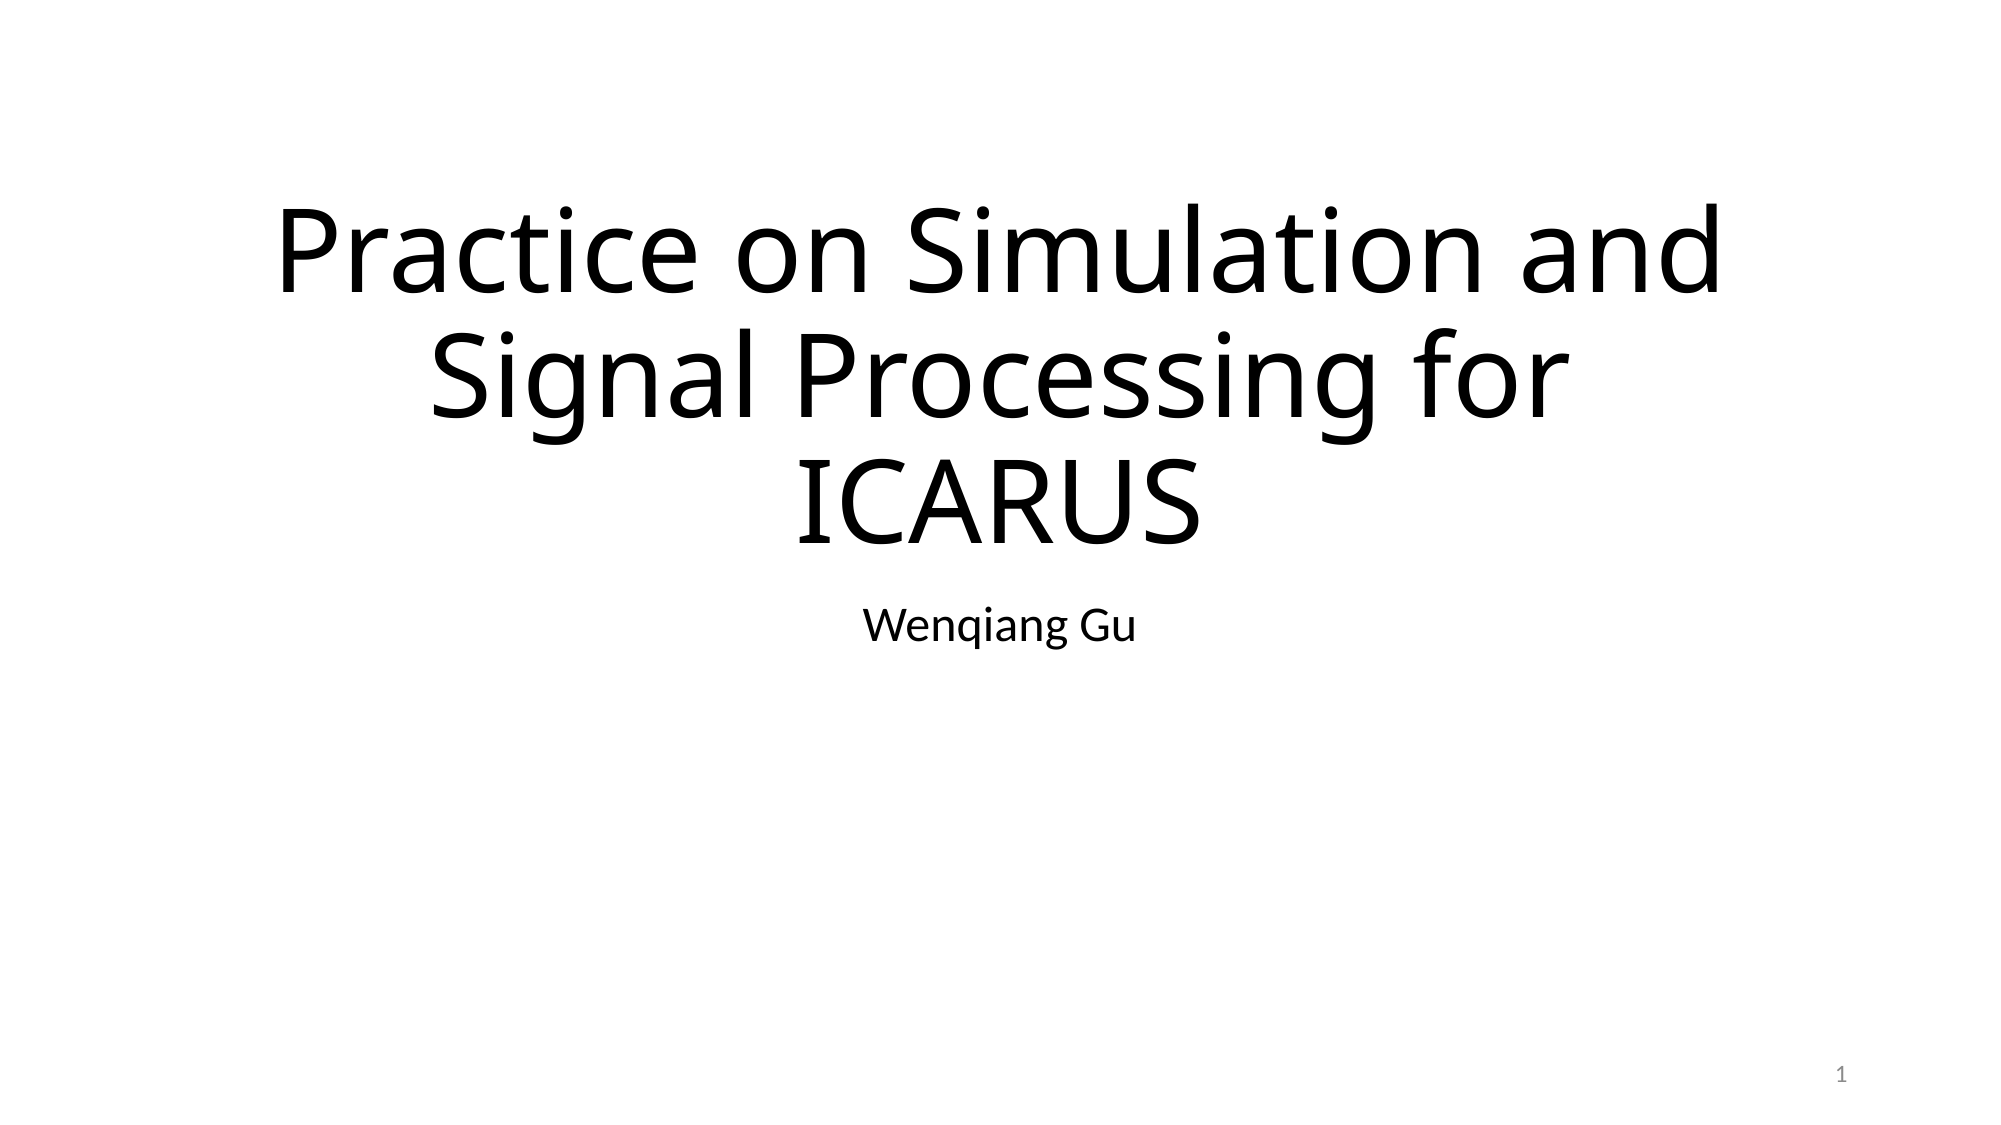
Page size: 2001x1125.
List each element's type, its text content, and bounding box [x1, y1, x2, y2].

title Practice on Simulation and Signal Processing for ICARUS [249, 184, 1750, 576]
slide_number 1 [1412, 1042, 1863, 1103]
subtitle Wenqiang Gu [249, 590, 1750, 863]
